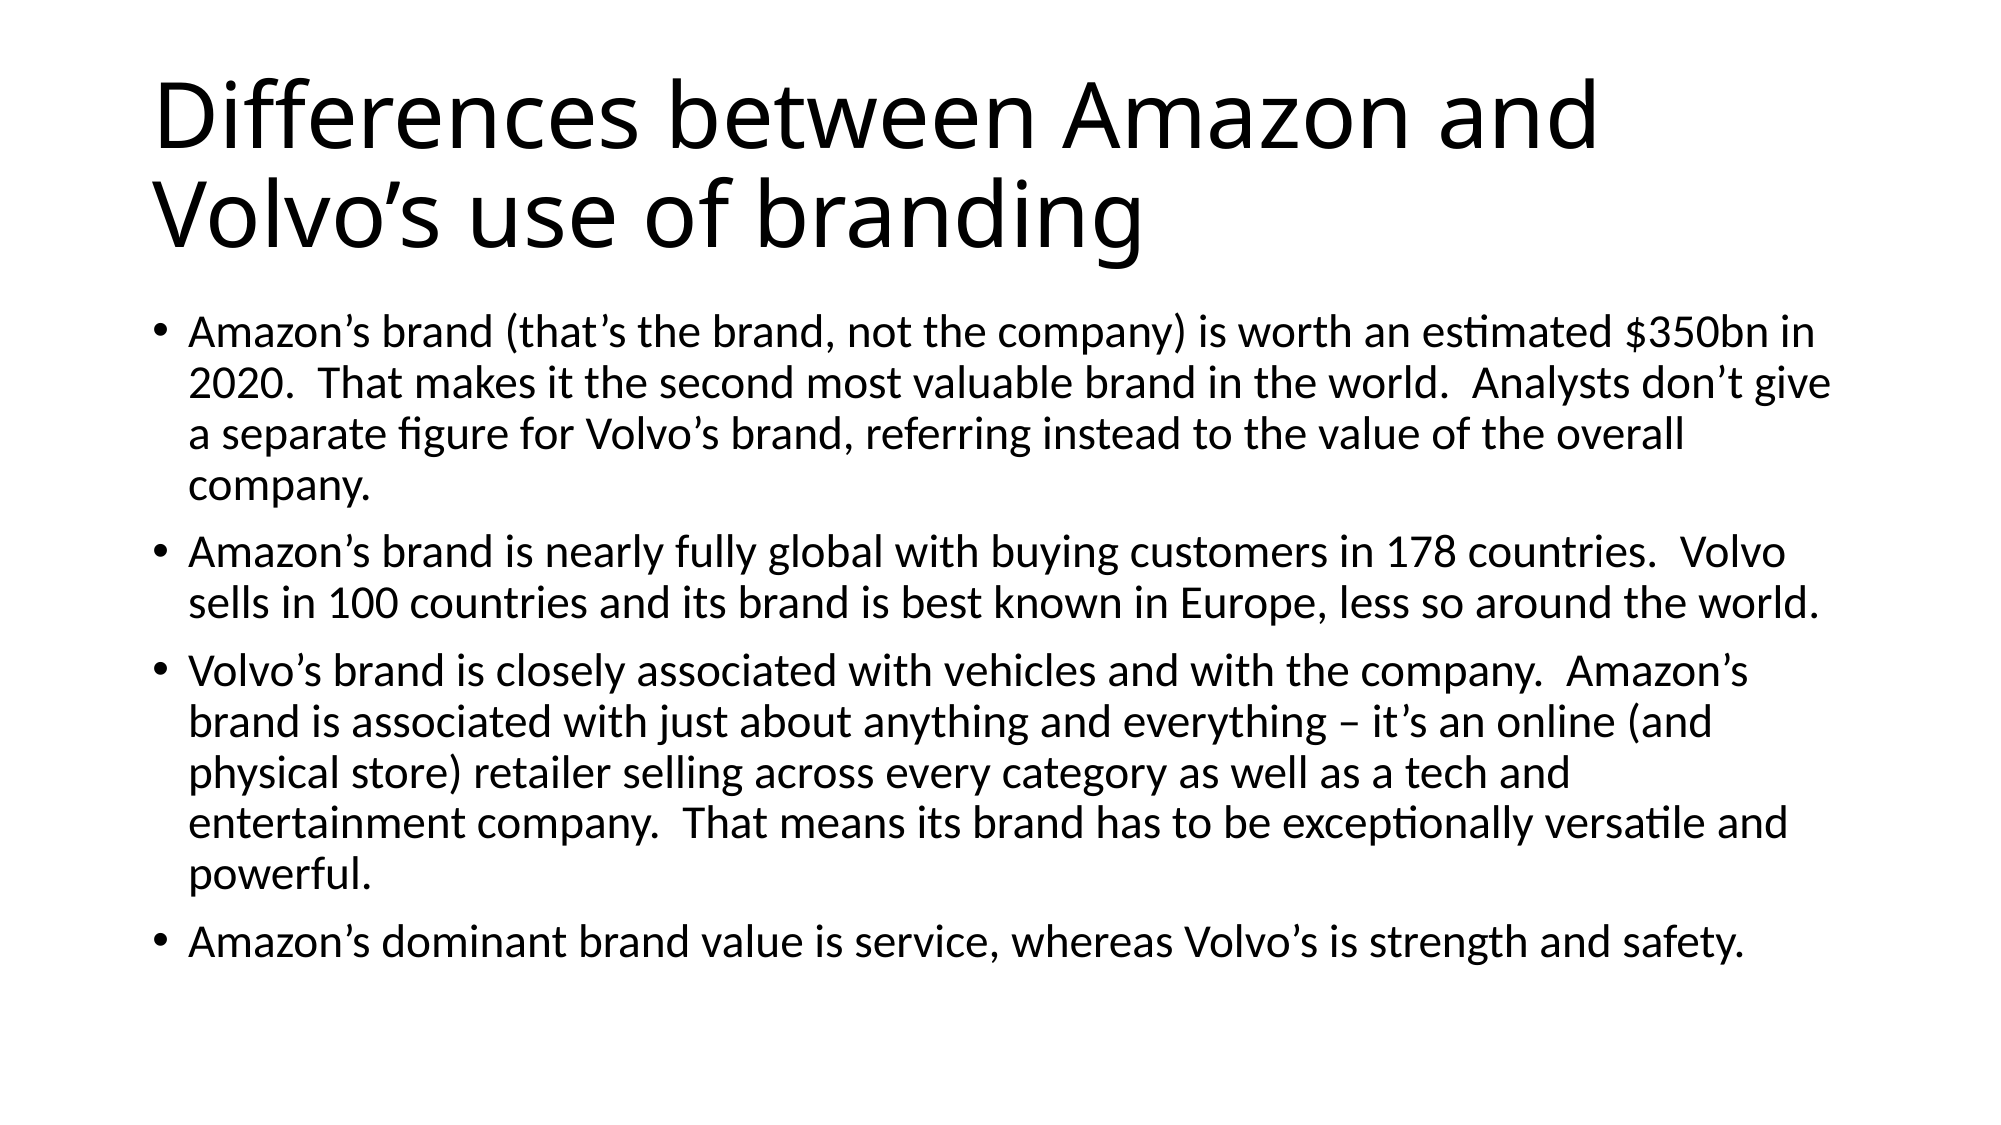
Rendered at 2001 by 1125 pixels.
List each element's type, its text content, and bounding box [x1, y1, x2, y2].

title Differences between Amazon and Volvo’s use of branding [137, 59, 1863, 278]
list Amazon’s brand (that’s the brand, not the company) is worth an estimated $350bn in 2020. That makes it the second most valuable brand in the world. Analysts don’t give a separate figure for Volvo’s brand, referring instead to the value of the overall company. Amazon’s brand is nearly fully global with buying customers in 178 countries. Volvo sells in 100 countries and its brand is best known in Europe, less so around the world. Volvo’s brand is closely associated with vehicles and with the company. Amazon’s brand is associated with just about anything and everything – it’s an online (and physical store) retailer selling across every category as well as a tech and entertainment company. That means its brand has to be exceptionally versatile and powerful. Amazon’s dominant brand value is service, whereas Volvo’s is strength and safety. [137, 299, 1863, 1014]
